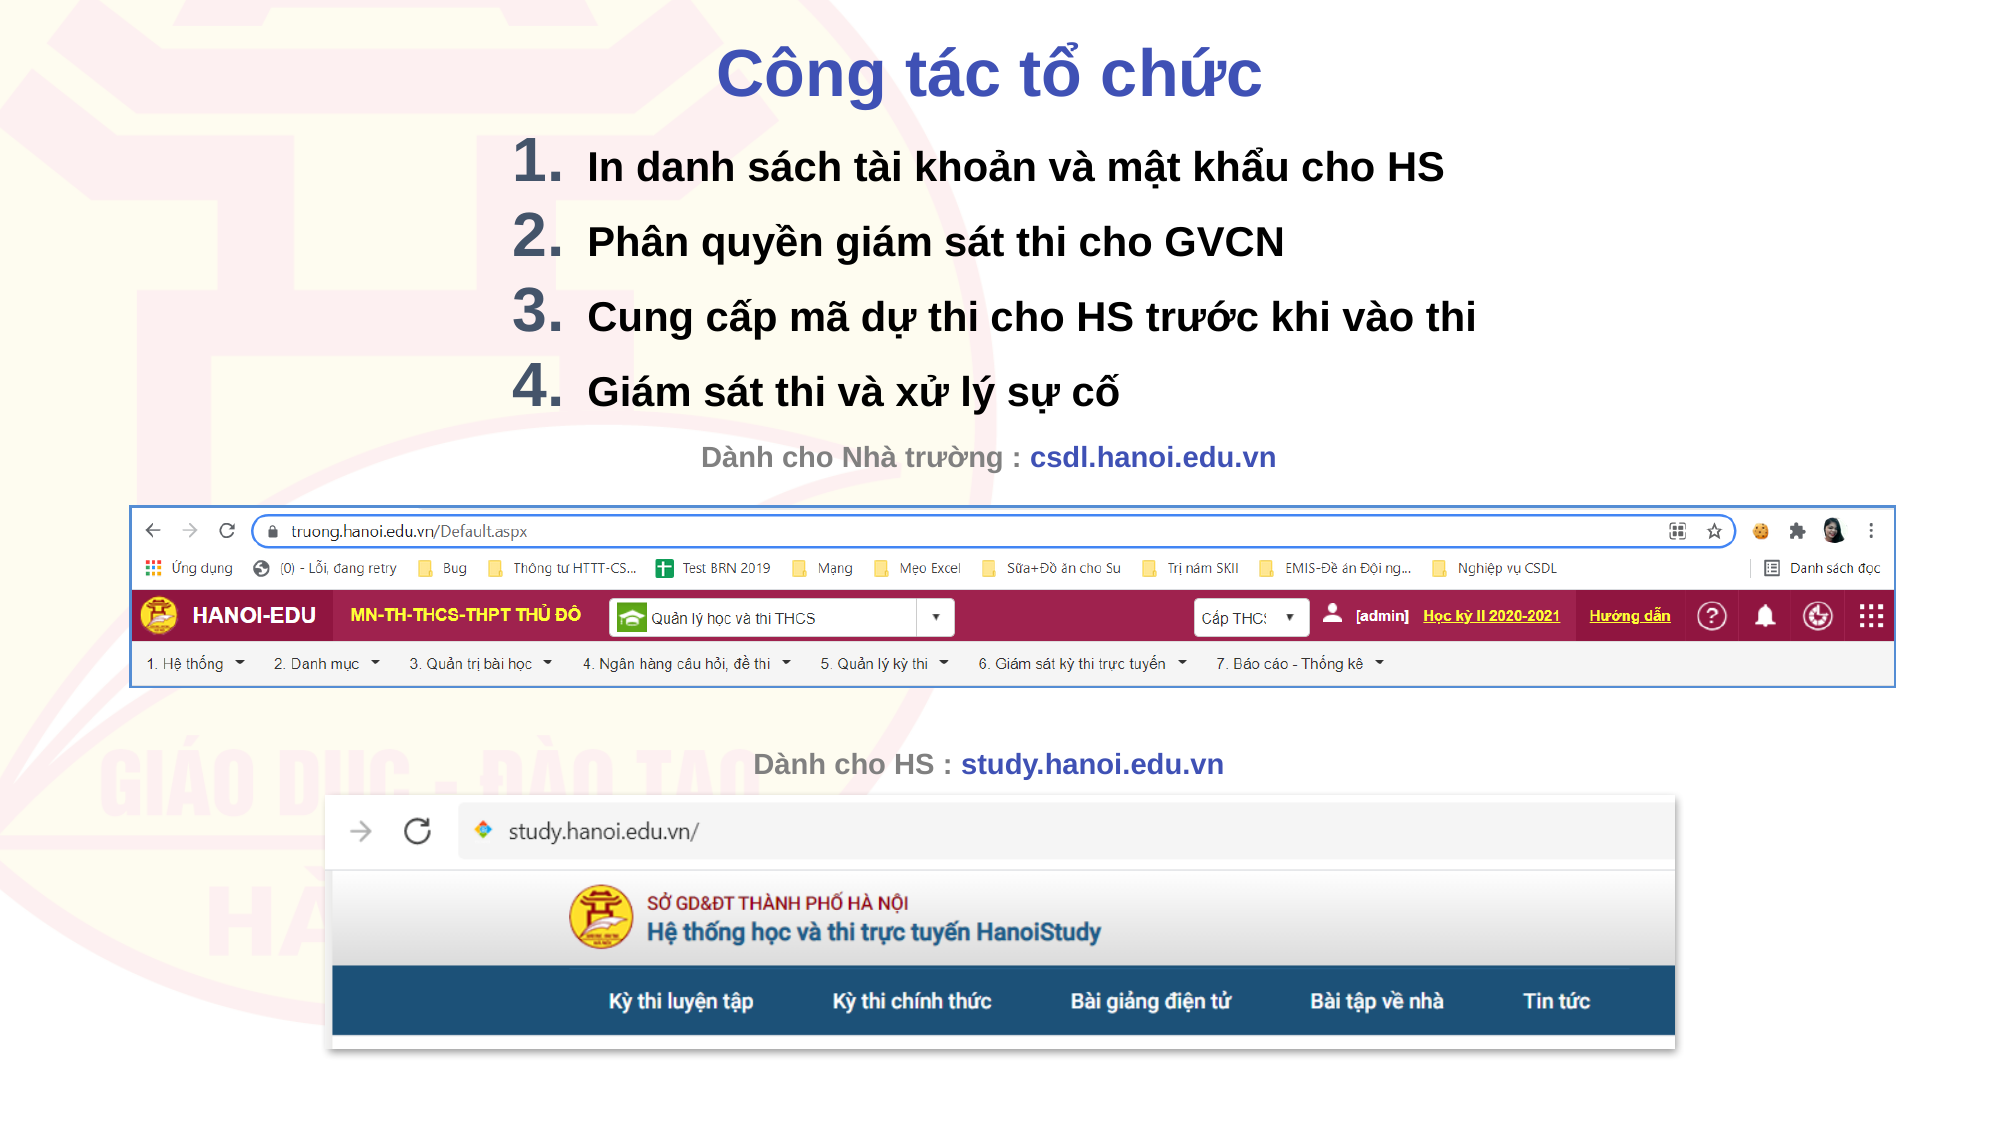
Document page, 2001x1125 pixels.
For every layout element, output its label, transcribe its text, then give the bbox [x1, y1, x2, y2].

text_box In danh sách tài khoản và mật khẩu cho HS Phân quyền giám sát thi cho GVCN Cung cấp mã dự thi cho HS trước khi vào thi Giám sát thi và xử lý sự cố [1054, 100, 1503, 438]
picture [0, 0, 1896, 1086]
text_box Công tác tổ chức [1054, 0, 1357, 100]
text_box Dành cho HS : study.hanoi.edu.vn [1054, 714, 1317, 795]
text_box Dành cho Nhà trường : csdl.hanoi.edu.vn [1054, 407, 1317, 489]
